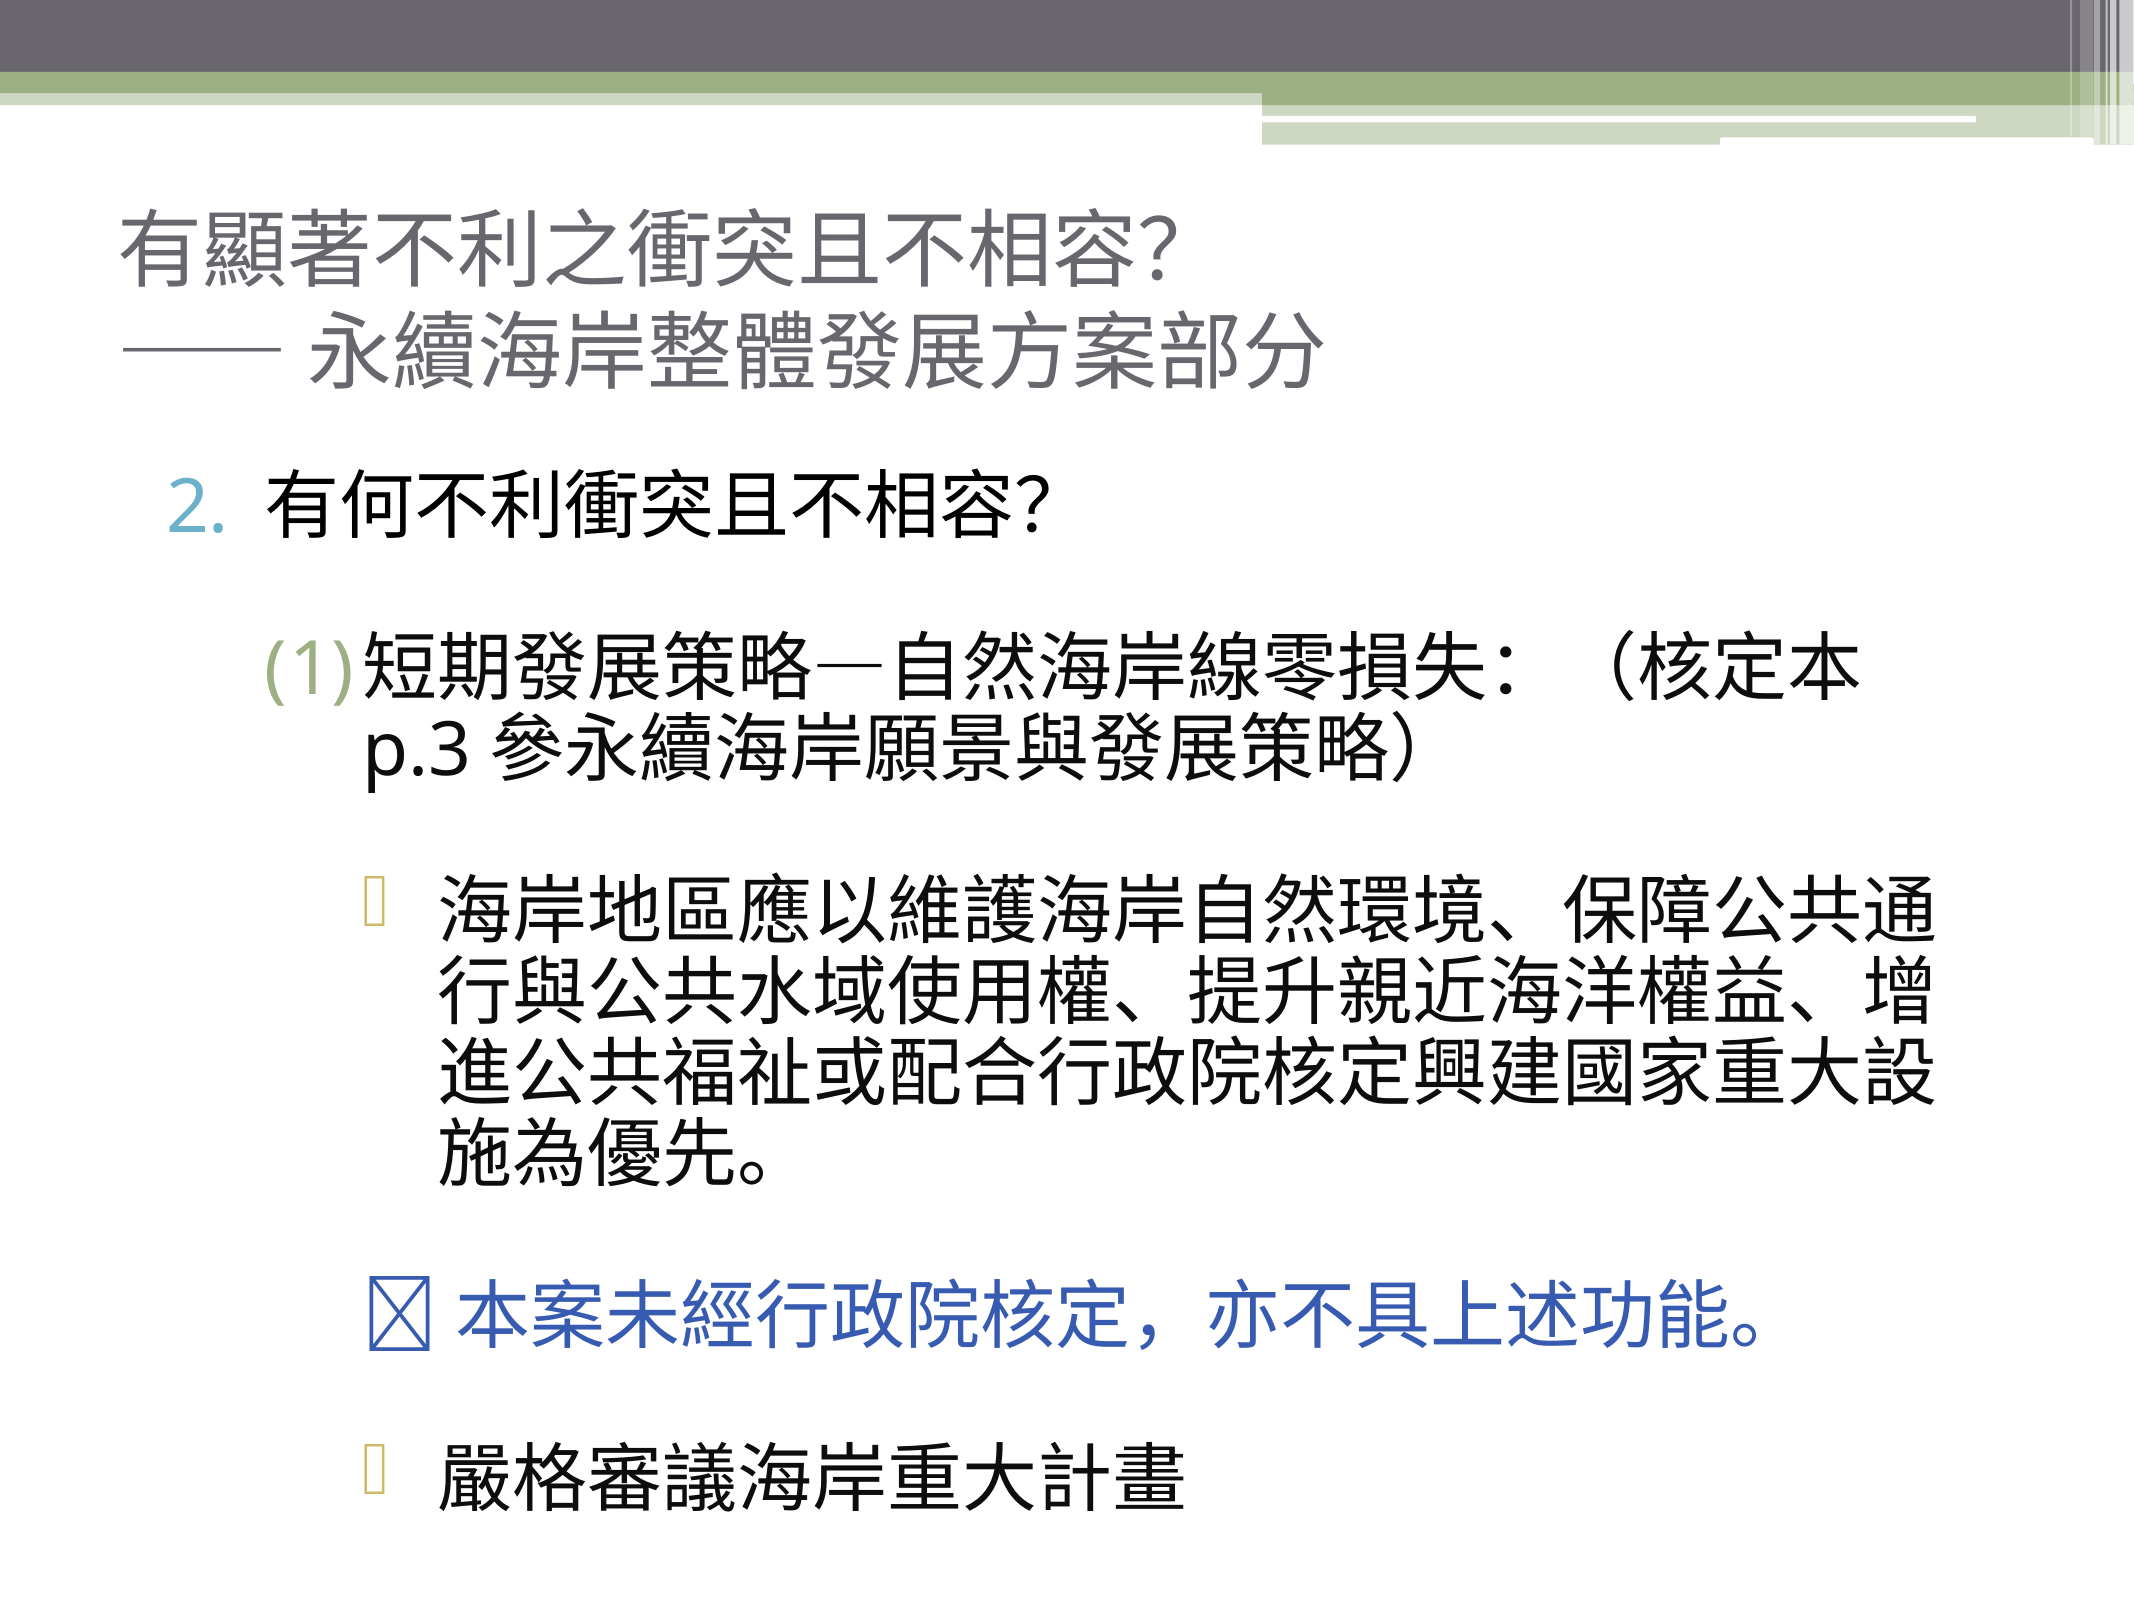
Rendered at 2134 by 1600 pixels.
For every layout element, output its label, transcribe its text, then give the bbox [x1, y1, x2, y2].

list 有何不利衝突且不相容？ 短期發展策略—自然海岸線零損失：（核定本p.3參永續海岸願景與發展策略） 海岸地區應以維護海岸自然環境、保障公共通行與公共水域使用權、提升親近海洋權益、增進公共福祉或配合行政院核定興建國家重大設施為優先。 本案未經行政院核定，亦不具上述功能。 嚴格審議海岸重大計畫 [155, 456, 1978, 1558]
title 有顯著不利之衝突且不相容？ ——永續海岸整體發展方案部分 [106, 172, 2028, 423]
